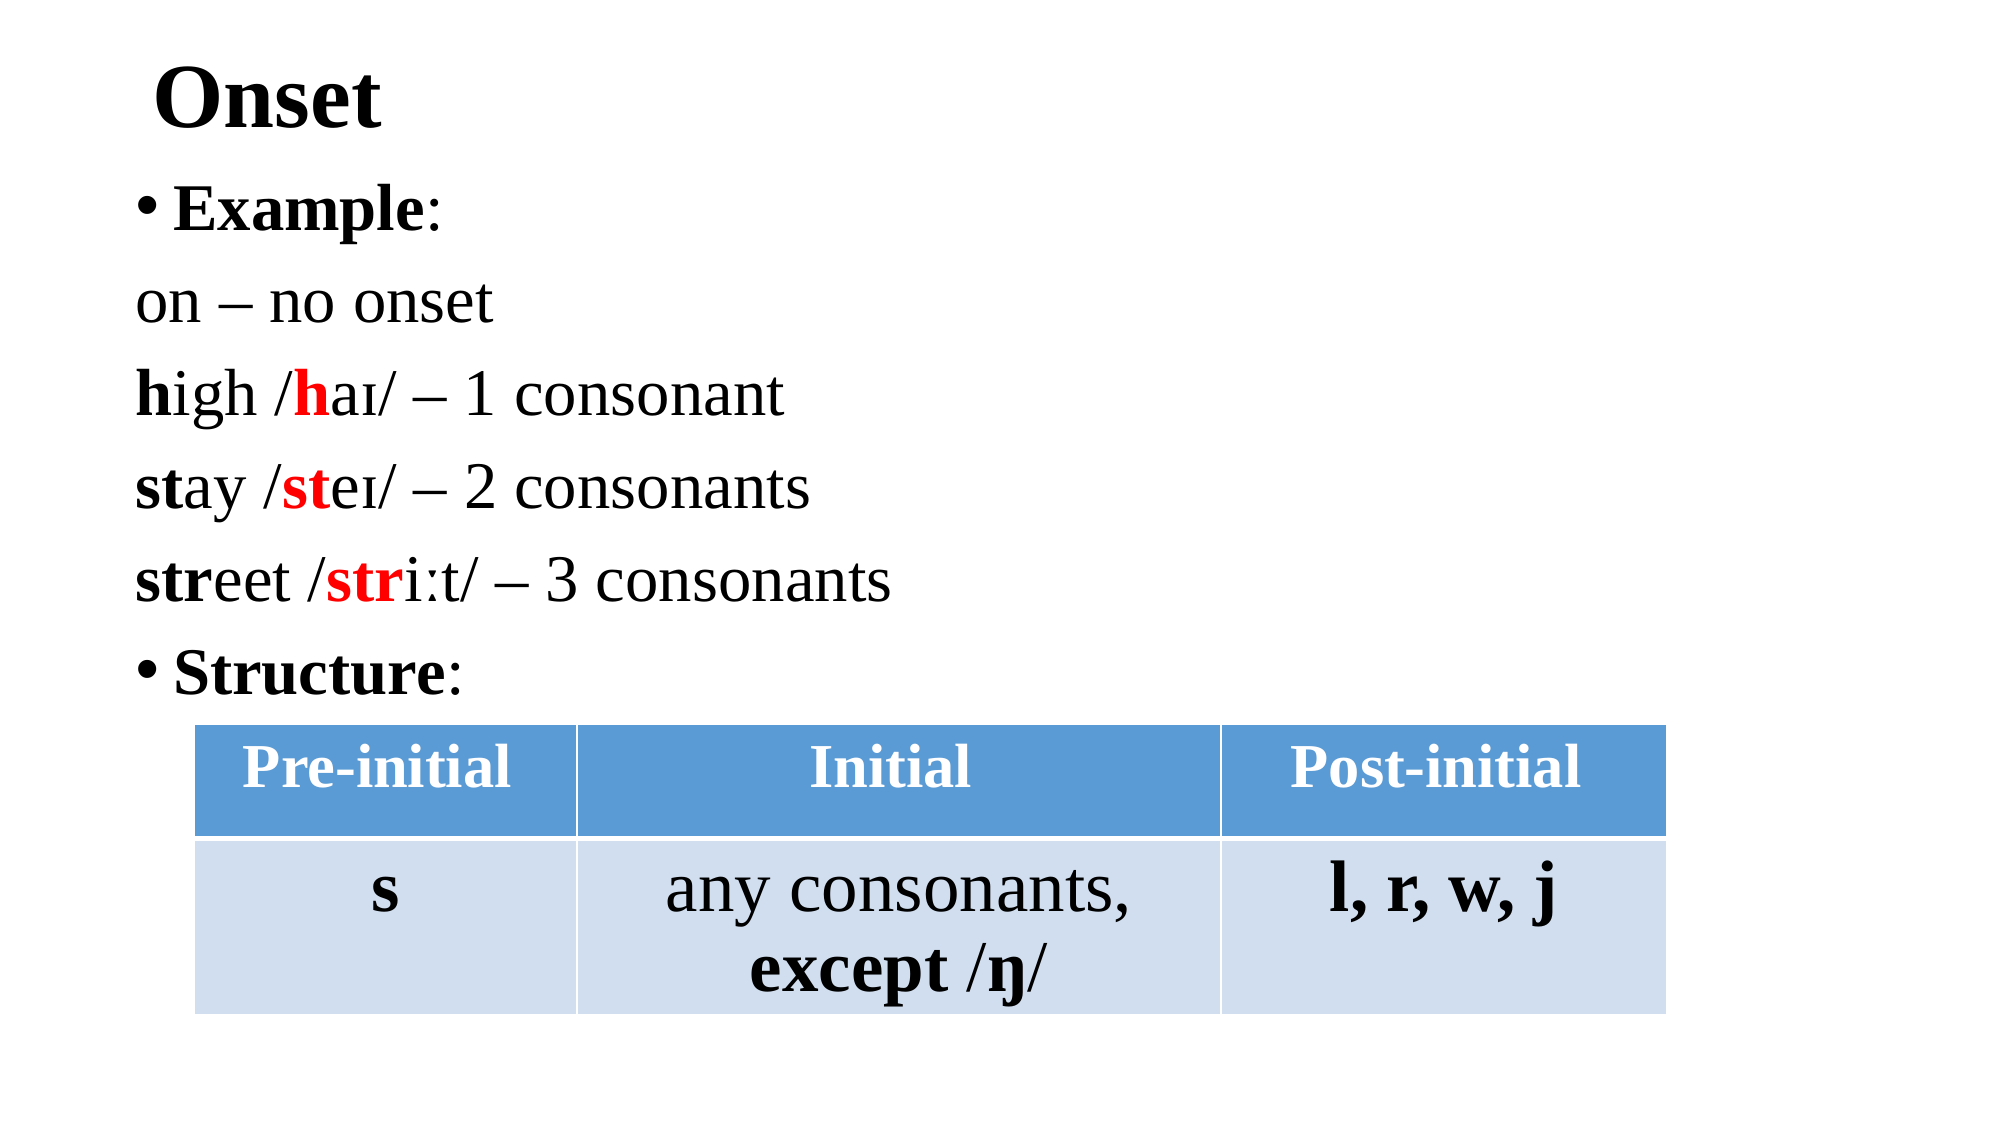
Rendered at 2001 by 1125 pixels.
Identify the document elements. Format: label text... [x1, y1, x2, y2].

table_cell any consonants, except /ŋ/ [578, 841, 1220, 1014]
table_cell l, r, w, j [1222, 841, 1666, 1014]
table_cell s [195, 841, 576, 1014]
table_header Initial [578, 725, 1220, 836]
title Onset [137, 30, 1863, 165]
list Example: on – no onset high /haɪ/ – 1 consonant stay /steɪ/ – 2 consonants street /striːt/ – 3 consonants Structure: [120, 164, 1846, 1064]
table_header Pre-initial [195, 725, 576, 836]
table_header Post-initial [1222, 725, 1666, 836]
